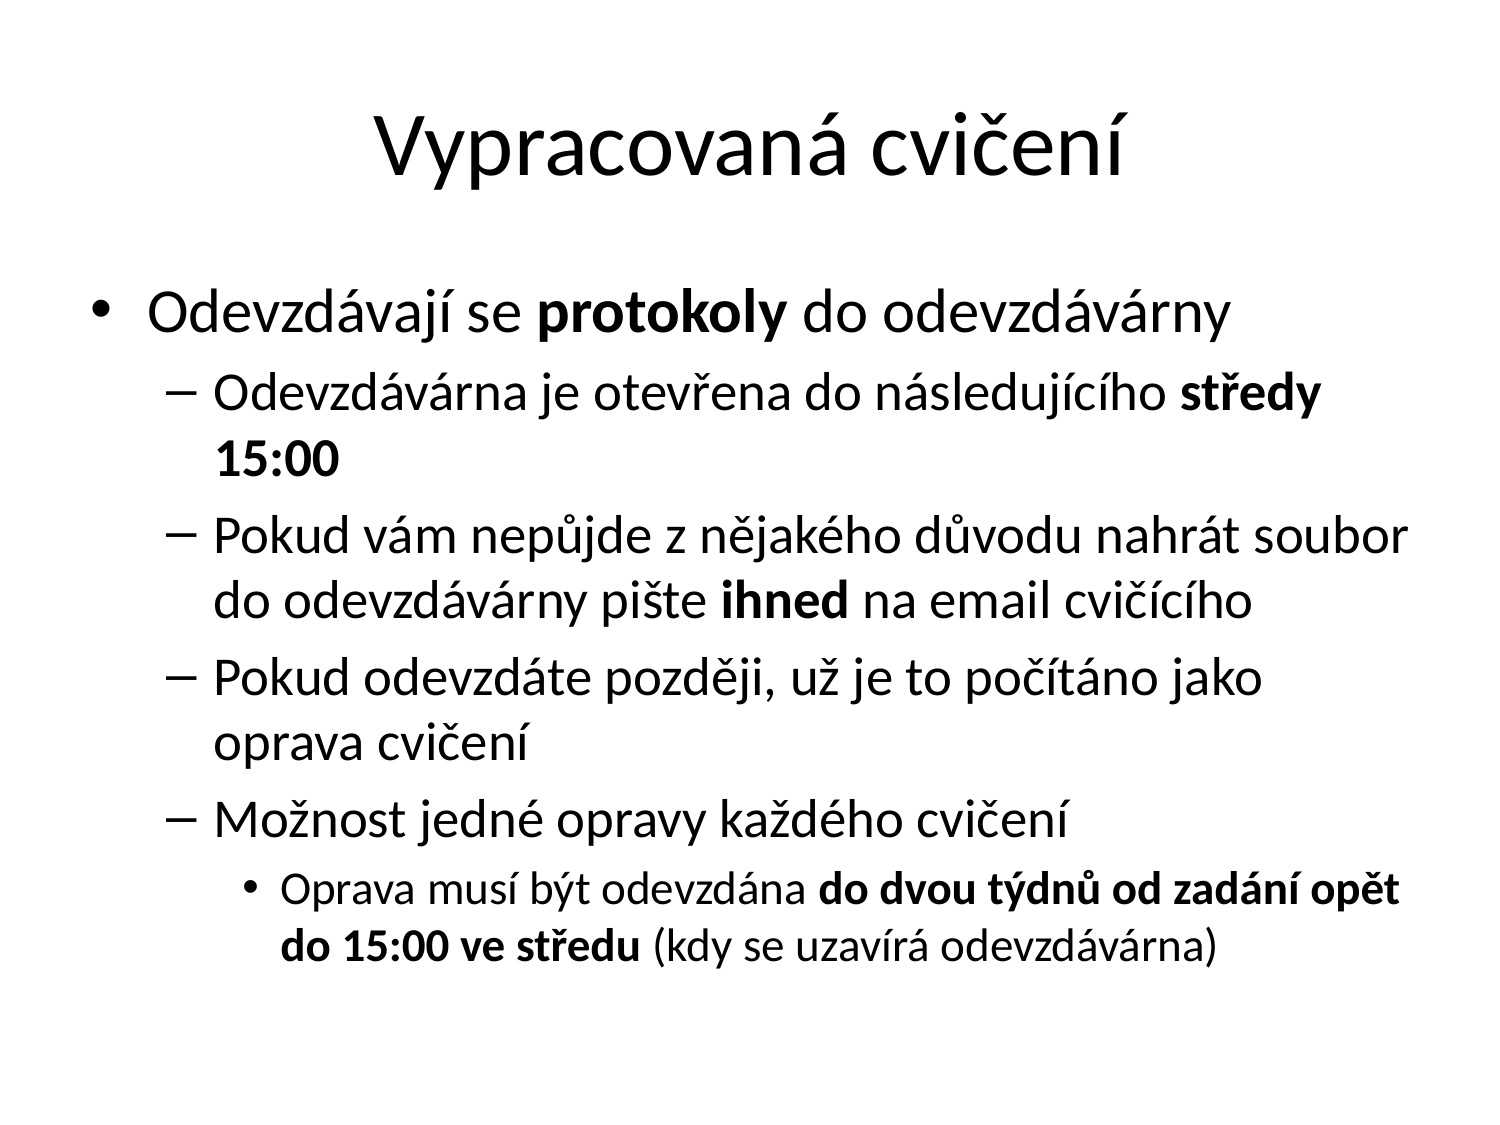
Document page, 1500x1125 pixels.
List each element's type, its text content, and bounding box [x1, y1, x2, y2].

list Odevzdávají se protokoly do odevzdávárny Odevzdávárna je otevřena do následujícího středy 15:00 Pokud vám nepůjde z nějakého důvodu nahrát soubor do odevzdávárny pište ihned na email cvičícího Pokud odevzdáte později, už je to počítáno jako oprava cvičení Možnost jedné opravy každého cvičení Oprava musí být odevzdána do dvou týdnů od zadání opět do 15:00 ve středu (kdy se uzavírá odevzdávárna) [75, 262, 1425, 1005]
title Vypracovaná cvičení [75, 45, 1425, 233]
